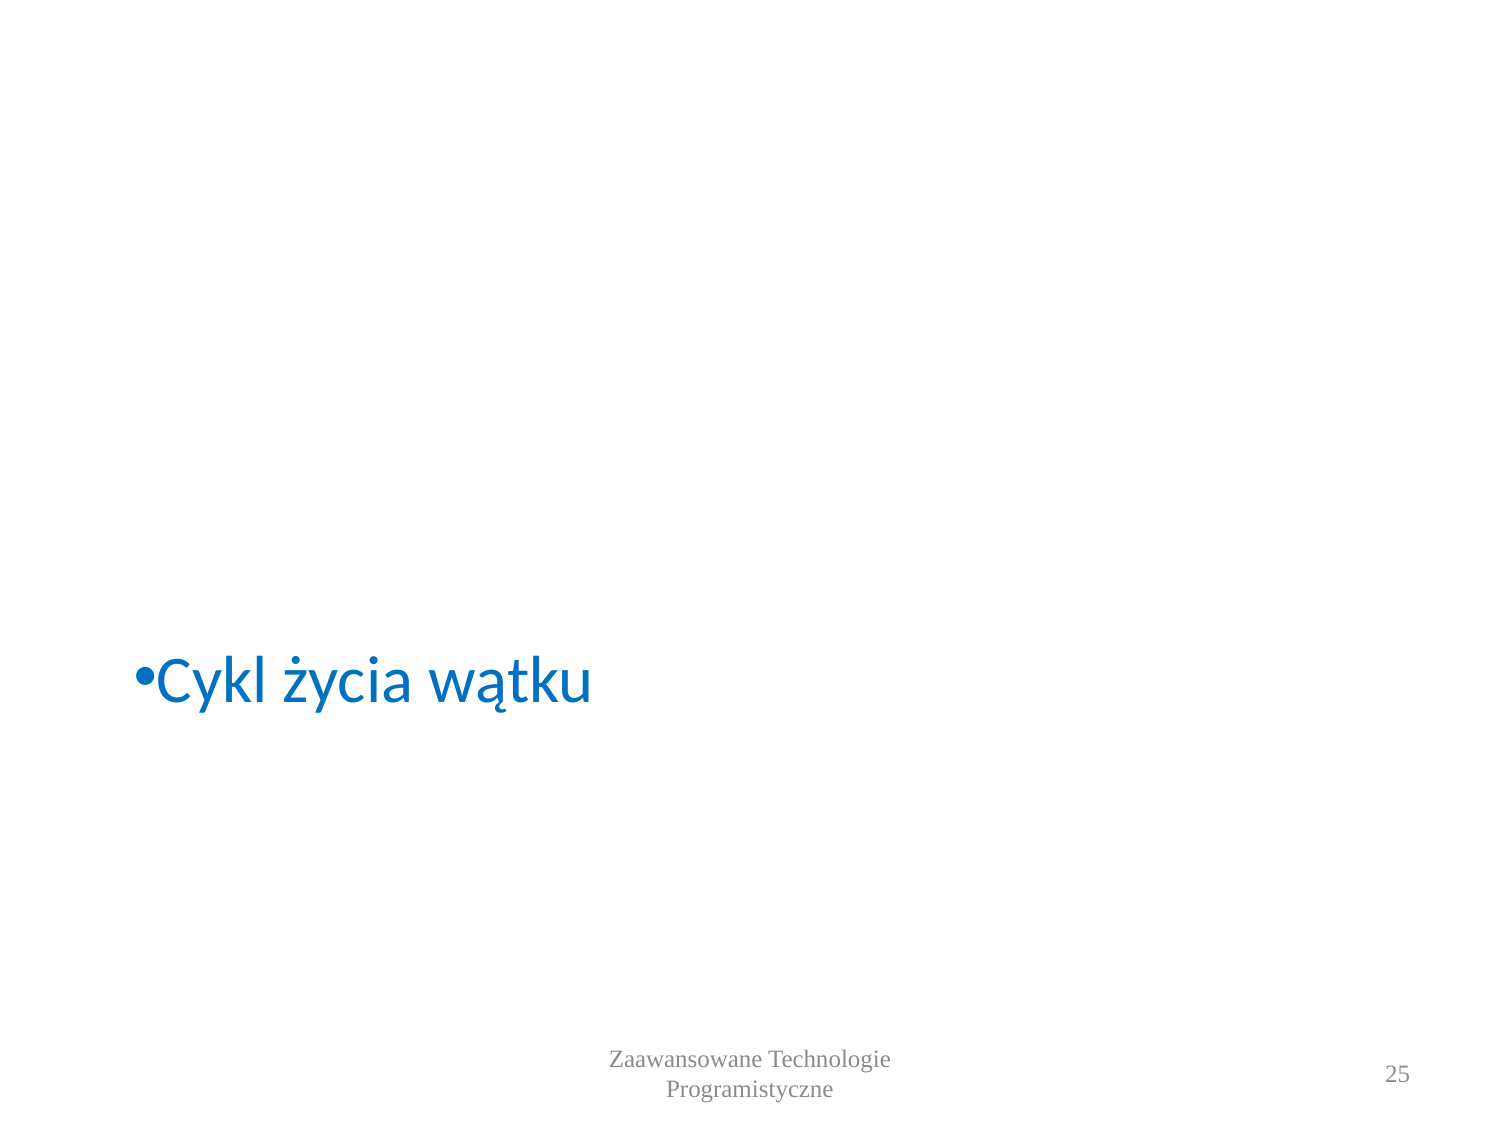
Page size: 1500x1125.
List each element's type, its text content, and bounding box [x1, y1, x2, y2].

slide_number 25 [1074, 1042, 1425, 1103]
list Cykl życia wątku [118, 476, 1394, 723]
footer Zaawansowane Technologie Programistyczne [512, 1042, 988, 1103]
